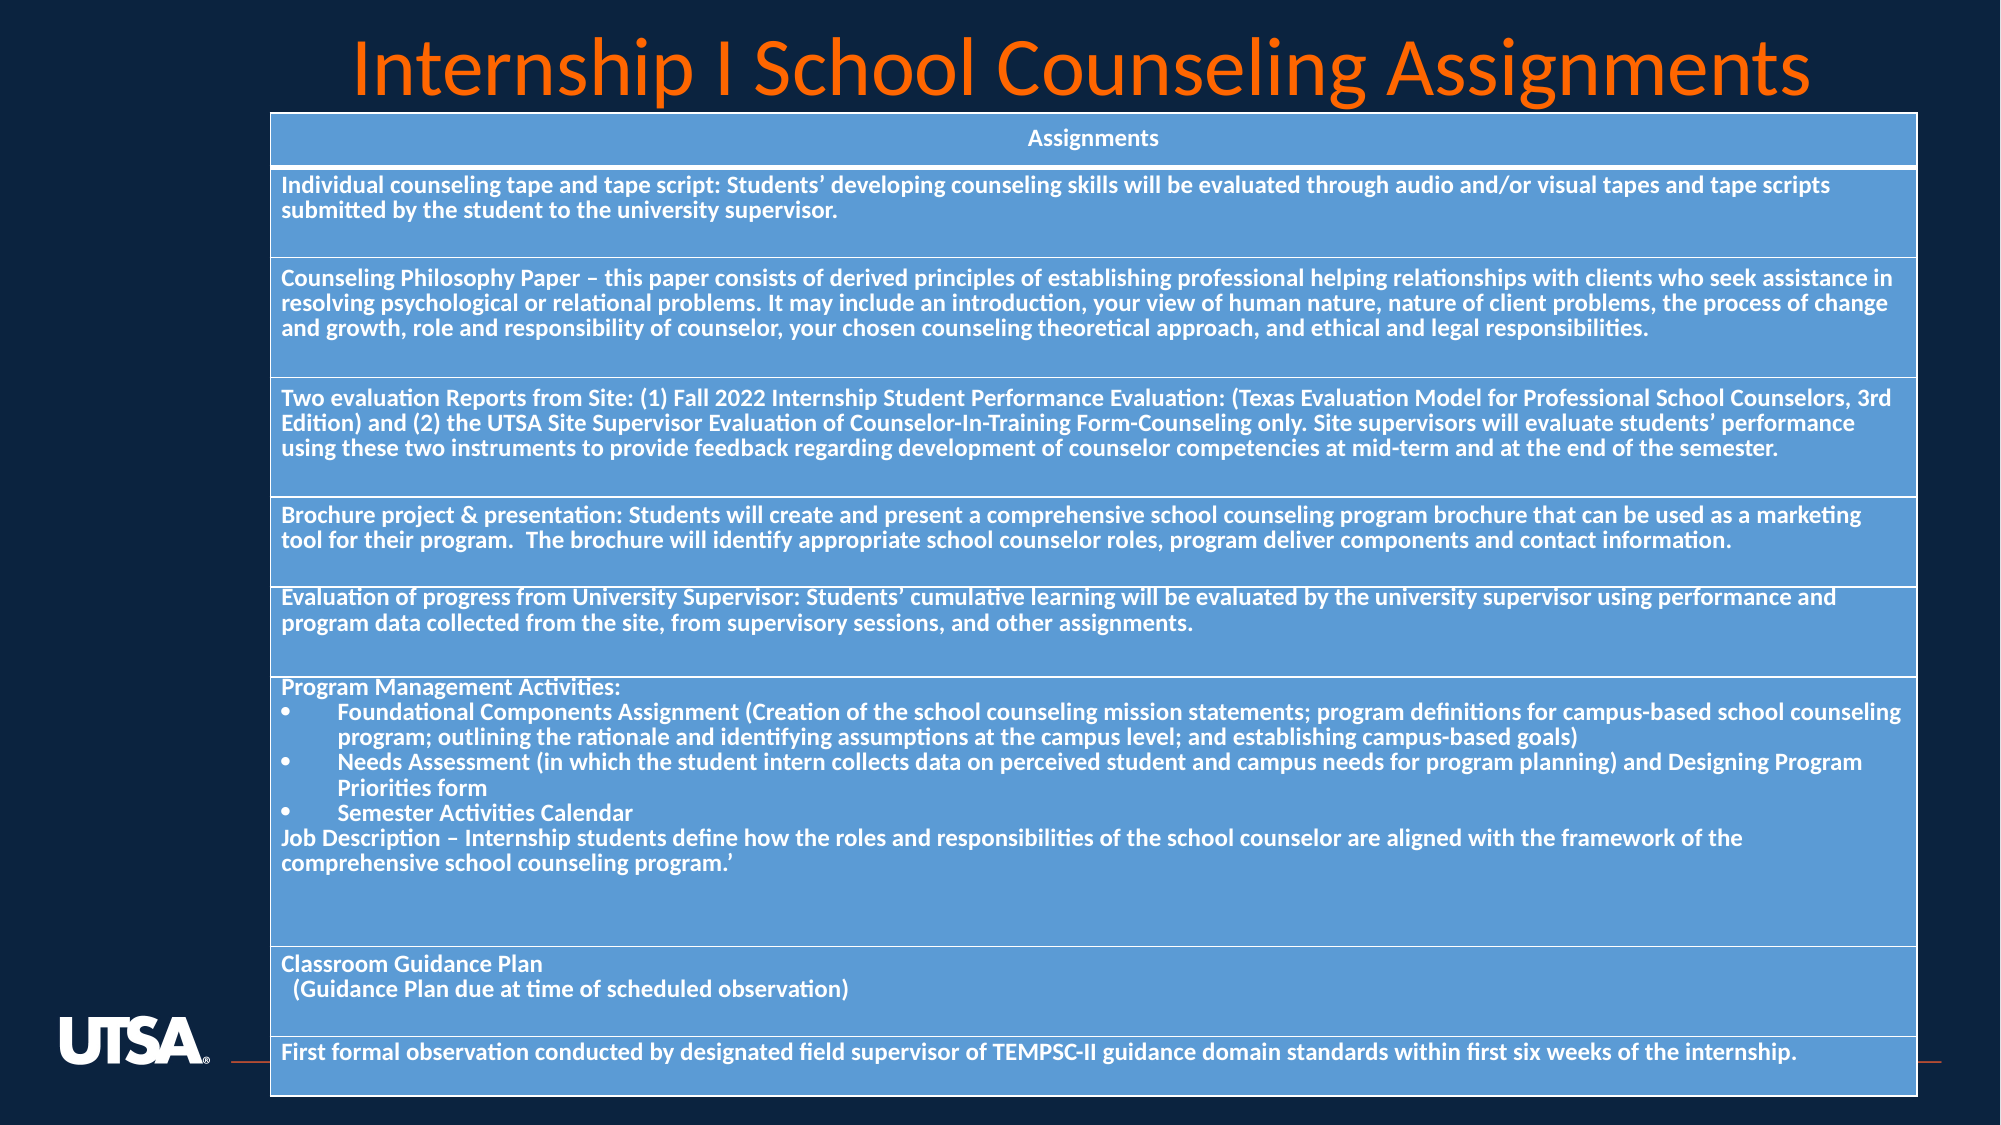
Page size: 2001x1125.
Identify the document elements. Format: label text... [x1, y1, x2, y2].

table_cell Brochure project & presentation: Students will create and present a comprehensive school counseling program brochure that can be used as a marketing tool for their program. The brochure will identify appropriate school counselor roles, program deliver components and contact information. [271, 498, 1916, 586]
table_cell Counseling Philosophy Paper – this paper consists of derived principles of establishing professional helping relationships with clients who seek assistance in resolving psychological or relational problems. It may include an introduction, your view of human nature, nature of client problems, the process of change and growth, role and responsibility of counselor, your chosen counseling theoretical approach, and ethical and legal responsibilities. [271, 258, 1916, 377]
table_cell Classroom Guidance Plan (Guidance Plan due at time of scheduled observation) [271, 947, 1916, 1036]
text_box Internship I School Counseling Assignments [313, 4, 1853, 112]
picture [0, 0, 2001, 1125]
table_cell Evaluation of progress from University Supervisor: Students’ cumulative learning will be evaluated by the university supervisor using performance and program data collected from the site, from supervisory sessions, and other assignments. [271, 588, 1916, 676]
table_cell First formal observation conducted by designated field supervisor of TEMPSC-II guidance domain standards within first six weeks of the internship. [271, 1037, 1916, 1095]
table_cell Program Management Activities: Foundational Components Assignment (Creation of the school counseling mission statements; program definitions for campus-based school counseling program; outlining the rationale and identifying assumptions at the campus level; and establishing campus-based goals) Needs Assessment (in which the student intern collects data on perceived student and campus needs for program planning) and Designing Program Priorities form Semester Activities Calendar Job Description – Internship students define how the roles and responsibilities of the school counselor are aligned with the framework of the comprehensive school counseling program.’ [271, 678, 1916, 946]
table_cell Two evaluation Reports from Site: (1) Fall 2022 Internship Student Performance Evaluation: (Texas Evaluation Model for Professional School Counselors, 3rd Edition) and (2) the UTSA Site Supervisor Evaluation of Counselor-In-Training Form-Counseling only. Site supervisors will evaluate students’ performance using these two instruments to provide feedback regarding development of counselor competencies at mid-term and at the end of the semester. [271, 378, 1916, 496]
table_header Assignments [271, 114, 1916, 165]
table_cell Individual counseling tape and tape script: Students’ developing counseling skills will be evaluated through audio and/or visual tapes and tape scripts submitted by the student to the university supervisor. [271, 170, 1916, 257]
